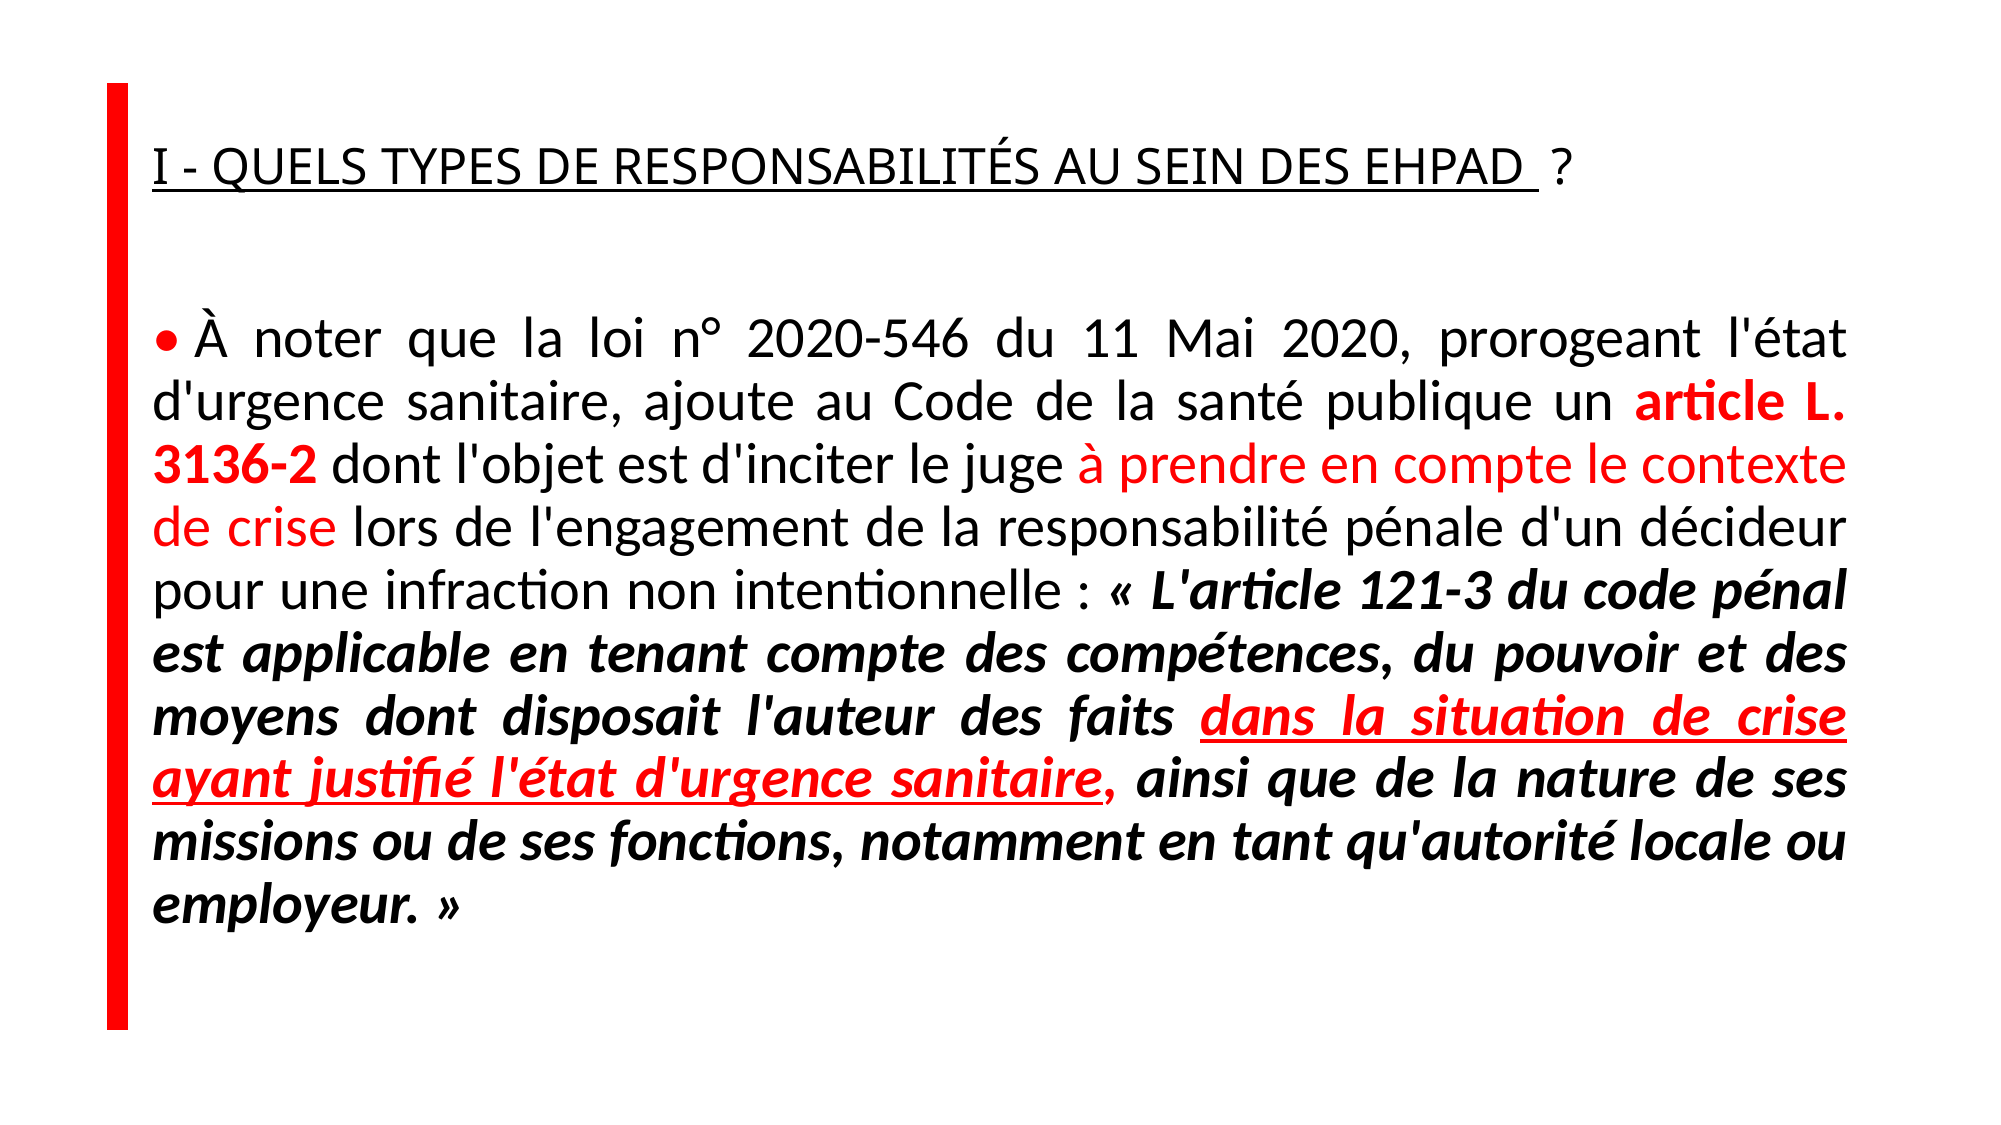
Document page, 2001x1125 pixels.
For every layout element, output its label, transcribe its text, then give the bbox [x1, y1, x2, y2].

title I - QUELS TYPES DE responsabilités AU SEIN DES EHPAD ? [137, 59, 1863, 278]
list • À noter que la loi n° 2020-546 du 11 Mai 2020, prorogeant l'état d'urgence sanitaire, ajoute au Code de la santé publique un article L. 3136-2 dont l'objet est d'inciter le juge à prendre en compte le contexte de crise lors de l'engagement de la responsabilité pénale d'un décideur pour une infraction non intentionnelle : « L'article 121-3 du code pénal est applicable en tenant compte des compétences, du pouvoir et des moyens dont disposait l'auteur des faits dans la situation de crise ayant justifié l'état d'urgence sanitaire, ainsi que de la nature de ses missions ou de ses fonctions, notamment en tant qu'autorité locale ou employeur. » [137, 299, 1863, 1014]
